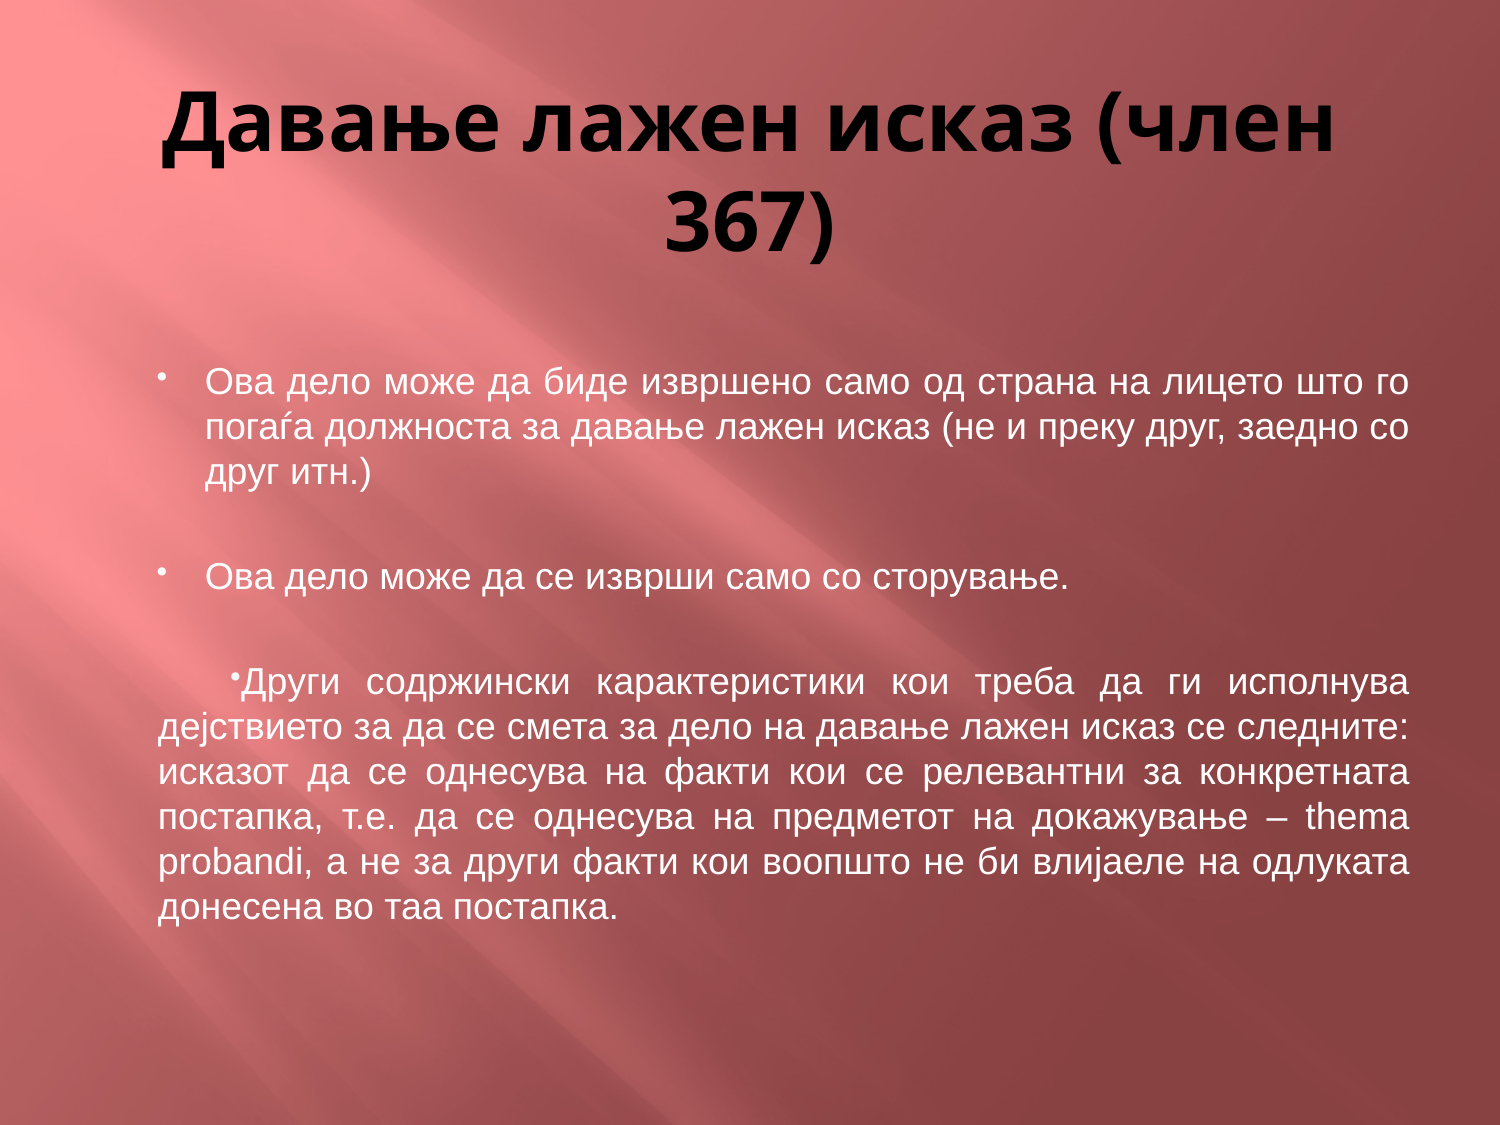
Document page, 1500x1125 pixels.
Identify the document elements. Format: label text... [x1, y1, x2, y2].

list Ова дело може да биде извршено само од страна на лицето што го погаѓа должноста за давање лажен исказ (не и преку друг, заедно со друг итн.) Ова дело може да се изврши само со сторување. Други содржински карактеристики кои треба да ги исполнува дејствието за да се смета за дело на давање лажен исказ се следните: исказот да се однесува на факти кои се релевантни за конкретната постапка, т.е. да се однесува на предметот на докажување – thema probandi, а не за други факти кои воопшто не би влијаеле на одлуката донесена во таа постапка. [53, 349, 1425, 1094]
title Давање лажен исказ (член 367) [75, 45, 1425, 291]
